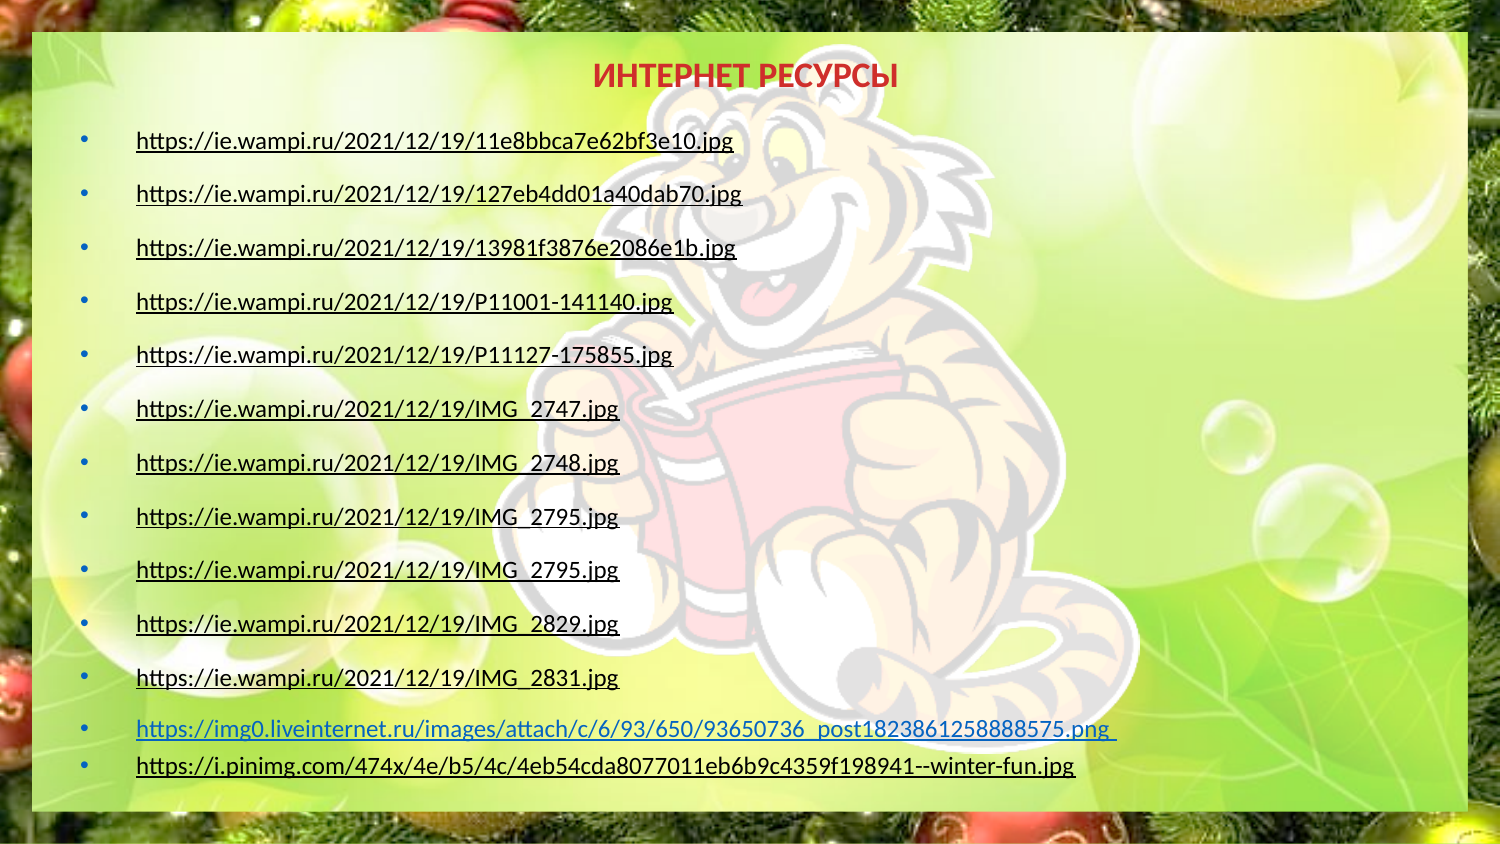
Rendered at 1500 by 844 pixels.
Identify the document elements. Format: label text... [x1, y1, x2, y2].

list https://ie.wampi.ru/2021/12/19/11e8bbca7e62bf3e10.jpg https://ie.wampi.ru/2021/12/19/127eb4dd01a40dab70.jpg https://ie.wampi.ru/2021/12/19/13981f3876e2086e1b.jpg https://ie.wampi.ru/2021/12/19/P11001-141140.jpg https://ie.wampi.ru/2021/12/19/P11127-175855.jpg https://ie.wampi.ru/2021/12/19/IMG_2747.jpg https://ie.wampi.ru/2021/12/19/IMG_2748.jpg https://ie.wampi.ru/2021/12/19/IMG_2795.jpg https://ie.wampi.ru/2021/12/19/IMG_2795.jpg https://ie.wampi.ru/2021/12/19/IMG_2829.jpg https://ie.wampi.ru/2021/12/19/IMG_2831.jpg https://img0.liveinternet.ru/images/attach/c/6/93/650/93650736_post1823861258888575.png https://i.pinimg.com/474x/4e/b5/4c/4eb54cda8077011eb6b9c4359f198941--winter-fun.jpg [64, 114, 1329, 812]
picture [0, 0, 1500, 844]
title ИНТЕРНЕТ РЕСУРСЫ [75, 43, 1425, 102]
